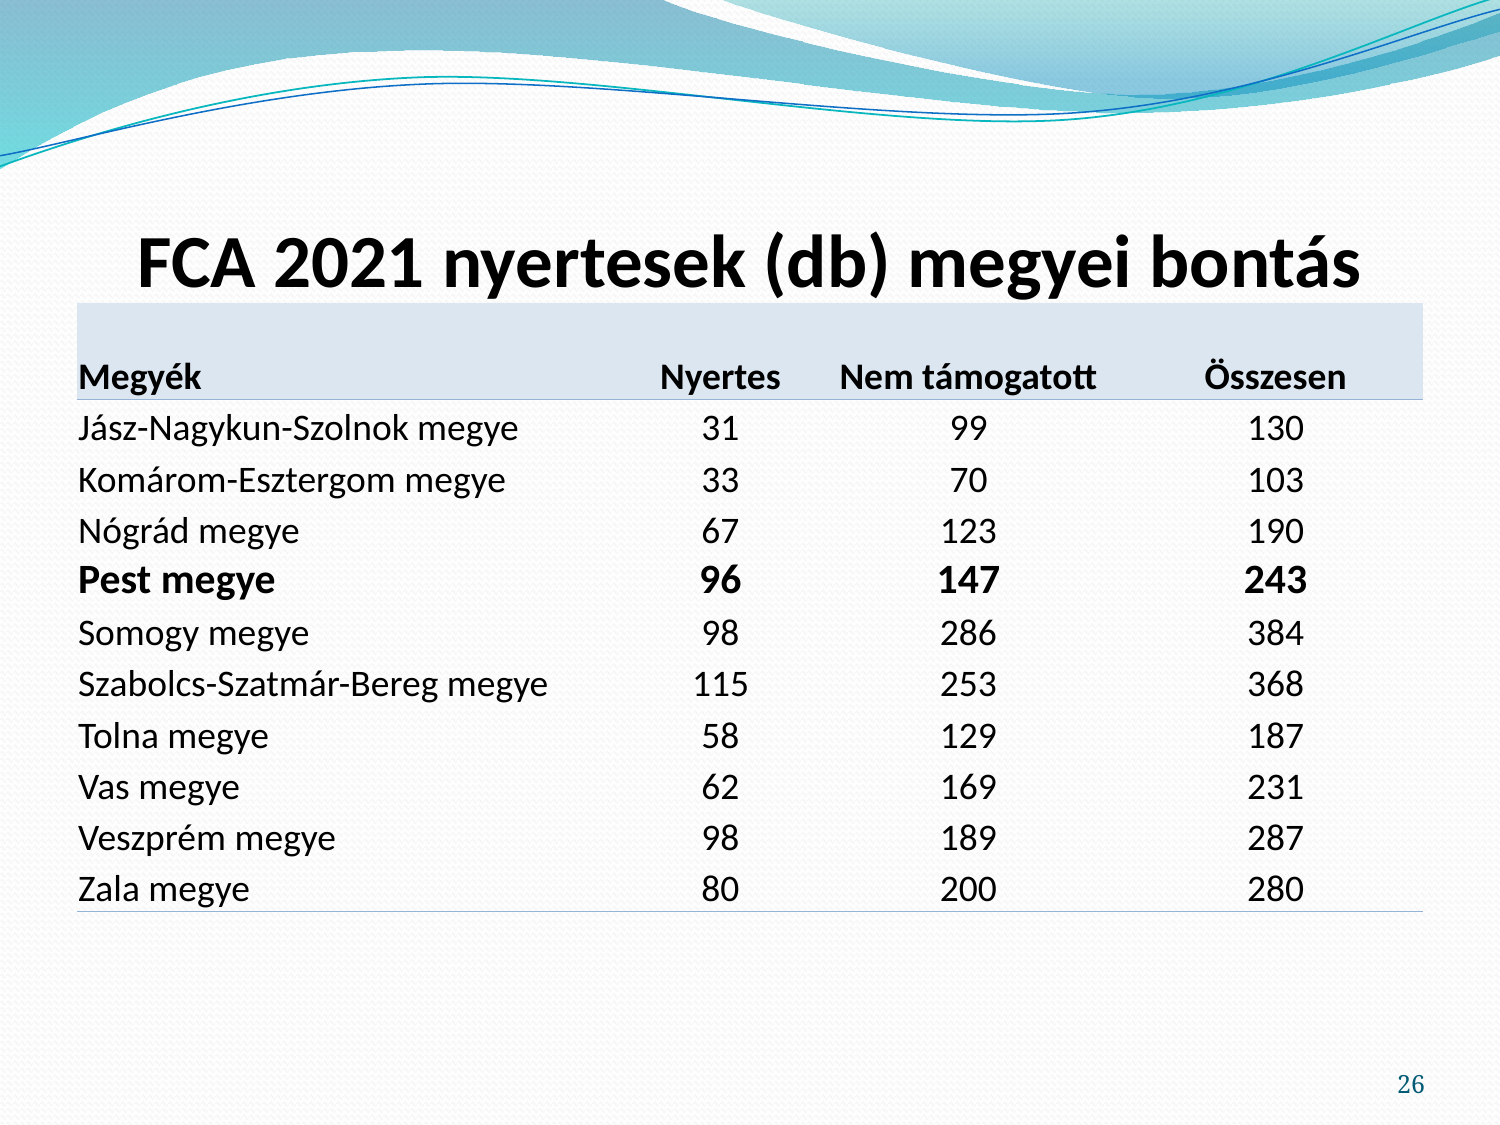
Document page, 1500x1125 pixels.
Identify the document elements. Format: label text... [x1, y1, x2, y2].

table_cell 368 [1128, 655, 1423, 706]
table_cell Nógrád megye [77, 502, 632, 553]
table_cell 31 [632, 400, 809, 450]
table_cell 147 [809, 553, 1128, 604]
table_cell 243 [1128, 553, 1423, 604]
table_cell 96 [632, 553, 809, 604]
table_cell 231 [1128, 758, 1423, 809]
table_cell 253 [809, 655, 1128, 706]
table_cell 98 [632, 604, 809, 655]
table_cell Somogy megye [77, 604, 632, 655]
table_cell 62 [632, 758, 809, 809]
table_cell 130 [1128, 400, 1423, 450]
table_cell 129 [809, 706, 1128, 758]
table_cell 200 [809, 860, 1128, 911]
table_cell 287 [1128, 809, 1423, 860]
table_header Nem támogatott [809, 303, 1128, 399]
table_cell 98 [632, 809, 809, 860]
table_cell 99 [809, 400, 1128, 450]
table_cell 123 [809, 502, 1128, 553]
table_cell Zala megye [77, 860, 632, 911]
table_cell 187 [1128, 706, 1423, 758]
table_cell Szabolcs-Szatmár-Bereg megye [77, 655, 632, 706]
title FCA 2021 nyertesek (db) megyei bontás [75, 115, 1425, 303]
table_cell 33 [632, 450, 809, 502]
table_cell 80 [632, 860, 809, 911]
table_cell 280 [1128, 860, 1423, 911]
table_cell Pest megye [77, 553, 632, 604]
table_cell 190 [1128, 502, 1423, 553]
table_cell 115 [632, 655, 809, 706]
table_header Megyék [77, 303, 632, 399]
table_cell 67 [632, 502, 809, 553]
table_cell 286 [809, 604, 1128, 655]
table_cell 189 [809, 809, 1128, 860]
table_cell Komárom-Esztergom megye [77, 450, 632, 502]
table_cell 58 [632, 706, 809, 758]
slide_number 26 [1299, 1042, 1425, 1103]
table_cell 70 [809, 450, 1128, 502]
table_cell Veszprém megye [77, 809, 632, 860]
table_header Összesen [1128, 303, 1423, 399]
table_header Nyertes [632, 303, 809, 399]
table_cell Tolna megye [77, 706, 632, 758]
table_cell 103 [1128, 450, 1423, 502]
table_cell Vas megye [77, 758, 632, 809]
table_cell 384 [1128, 604, 1423, 655]
table_cell 169 [809, 758, 1128, 809]
table_cell Jász-Nagykun-Szolnok megye [77, 400, 632, 450]
